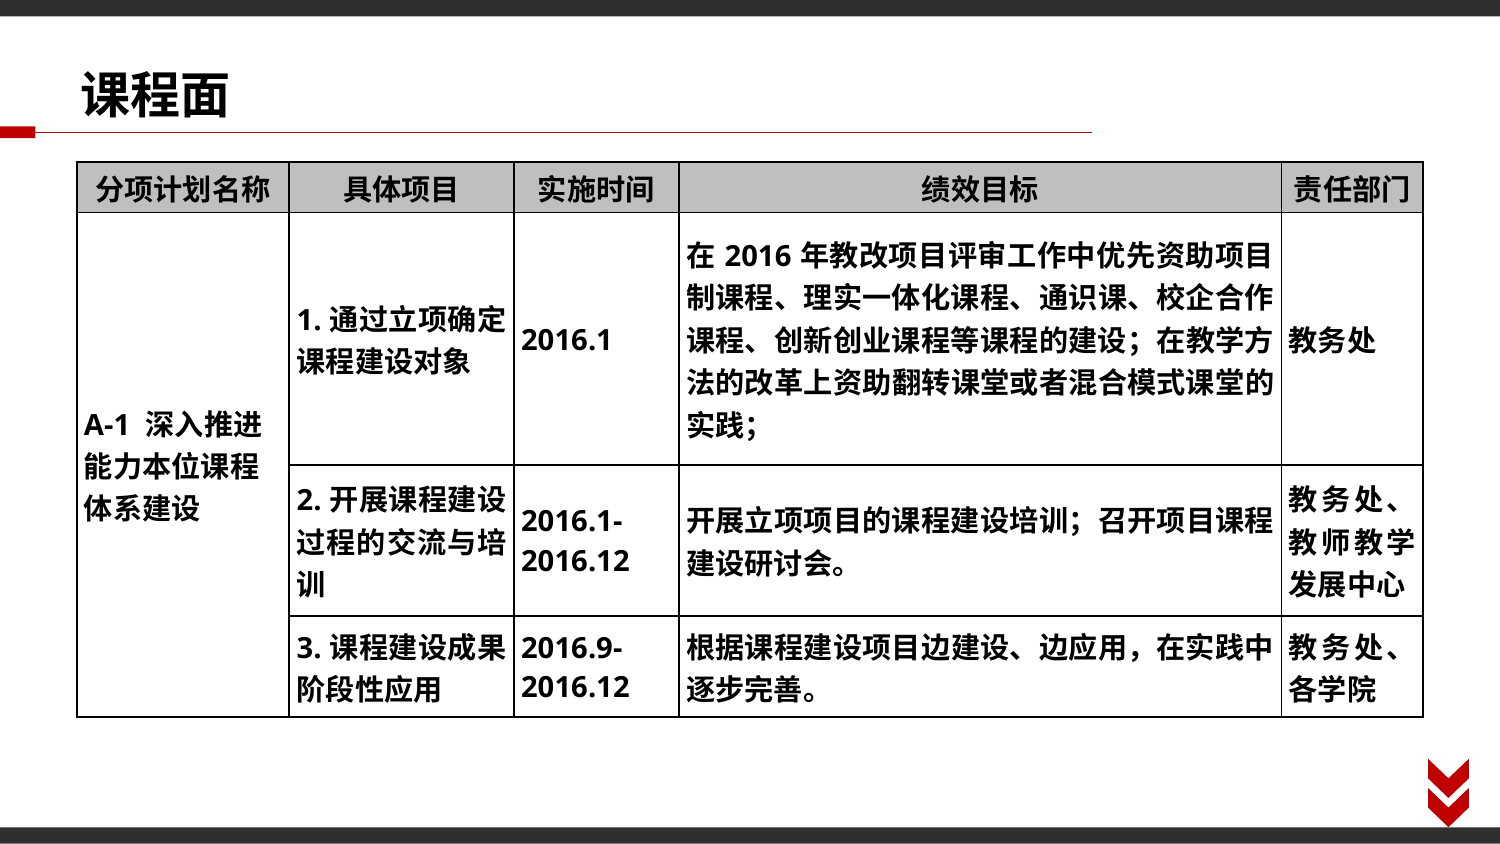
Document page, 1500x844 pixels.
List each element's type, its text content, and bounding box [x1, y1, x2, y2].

table_cell 1.通过立项确定课程建设对象 [290, 213, 513, 464]
table_cell 教务处 [1282, 213, 1422, 464]
table_header 分项计划名称 [78, 163, 288, 212]
table_cell 根据课程建设项目边建设、边应用，在实践中逐步完善。 [680, 617, 1281, 716]
table_cell 在2016年教改项目评审工作中优先资助项目制课程、理实一体化课程、通识课、校企合作课程、创新创业课程等课程的建设；在教学方法的改革上资助翻转课堂或者混合模式课堂的实践； [680, 213, 1281, 464]
table_cell 教务处、教师教学发展中心 [1282, 466, 1422, 615]
table_cell 2016.1 [515, 213, 678, 464]
table_cell 2016.9-2016.12 [515, 617, 678, 716]
table_cell 教务处、各学院 [1282, 617, 1422, 716]
table_header 具体项目 [290, 163, 513, 212]
table_cell 开展立项项目的课程建设培训；召开项目课程建设研讨会。 [680, 466, 1281, 615]
table_header 实施时间 [515, 163, 678, 212]
text_box 课程面 [65, 55, 246, 131]
table_cell 3.课程建设成果阶段性应用 [290, 617, 513, 716]
table_cell A-1 深入推进能力本位课程体系建设 [78, 213, 288, 716]
table_header 责任部门 [1282, 163, 1422, 212]
table_cell 2.开展课程建设过程的交流与培训 [290, 466, 513, 615]
text_box [0, 126, 36, 139]
table_cell 2016.1-2016.12 [515, 466, 678, 615]
table_header 绩效目标 [680, 163, 1281, 212]
